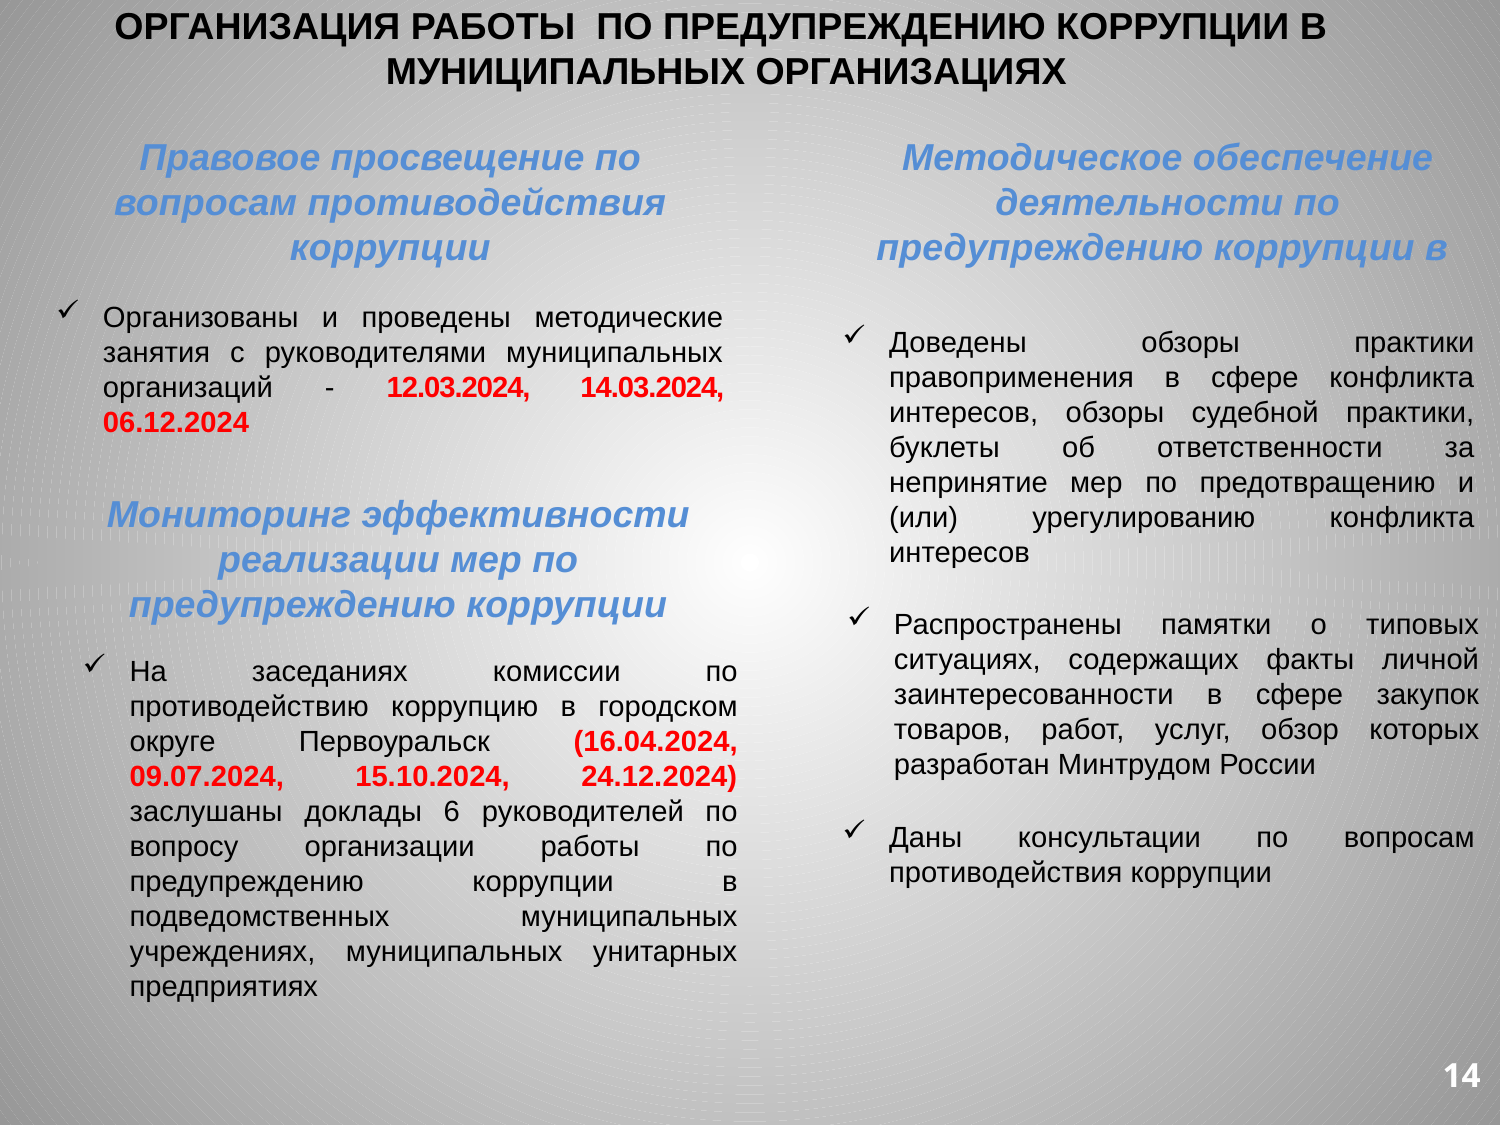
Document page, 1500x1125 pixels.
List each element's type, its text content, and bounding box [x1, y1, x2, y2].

text_box ОРГАНИЗАЦИЯ РАБОТЫ ПО ПРЕДУПРЕЖДЕНИЮ КОРРУПЦИИ В МУНИЦИПАЛЬНЫХ ОРГАНИЗАЦИЯХ [53, 0, 1400, 100]
text_box Правовое просвещение по вопросам противодействия коррупции [76, 125, 704, 276]
text_box Даны консультации по вопросам противодействия коррупции [824, 810, 1490, 896]
text_box Распространены памятки о типовых ситуациях, содержащих факты личной заинтересованности в сфере закупок товаров, работ, услуг, обзор которых разработан Минтрудом России [828, 597, 1495, 788]
text_box Методическое обеспечение деятельности по предупреждению коррупции в [835, 125, 1500, 276]
text_box 14 [1423, 1046, 1500, 1102]
text_box Организованы и проведены методические занятия с руководителями муниципальных организаций - 12.03.2024, 14.03.2024, 06.12.2024 [41, 290, 739, 481]
text_box Доведены обзоры практики правоприменения в сфере конфликта интересов, обзоры судебной практики, буклеты об ответственности за непринятие мер по предотвращению и (или) урегулированию конфликта интересов [824, 316, 1490, 576]
text_box Мониторинг эффективности реализации мер по предупреждению коррупции [67, 482, 729, 633]
text_box На заседаниях комиссии по противодействию коррупцию в городском округе Первоуральск (16.04.2024, 09.07.2024, 15.10.2024, 24.12.2024) заслушаны доклады 6 руководителей по вопросу организации работы по предупреждению коррупции в подведомственных муниципальных учреждениях, муниципальных унитарных предприятиях [67, 645, 753, 1010]
